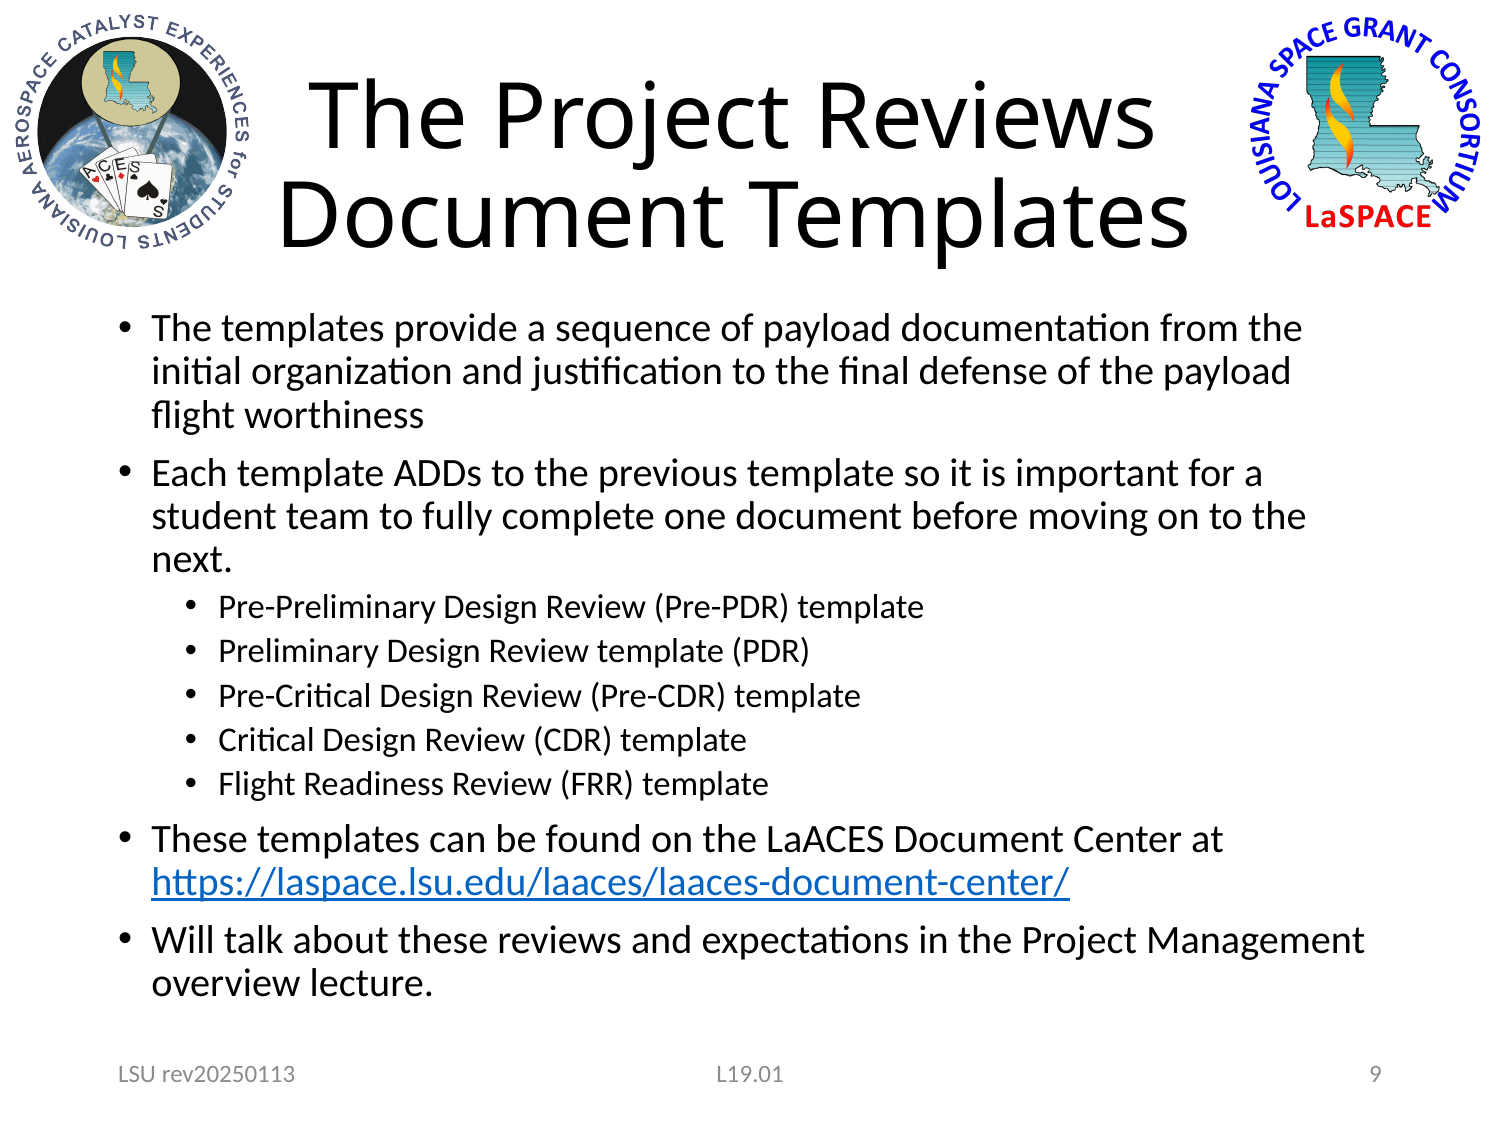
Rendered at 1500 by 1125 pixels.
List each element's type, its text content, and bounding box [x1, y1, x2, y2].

picture [15, 14, 249, 249]
footer L19.01 [496, 1042, 1004, 1103]
list The templates provide a sequence of payload documentation from the initial organization and justification to the final defense of the payload flight worthiness Each template ADDs to the previous template so it is important for a student team to fully complete one document before moving on to the next. Pre-Preliminary Design Review (Pre-PDR) template Preliminary Design Review template (PDR) Pre-Critical Design Review (Pre-CDR) template Critical Design Review (CDR) template Flight Readiness Review (FRR) template These templates can be found on the LaACES Document Center at https://laspace.lsu.edu/laaces/laaces-document-center/ Will talk about these reviews and expectations in the Project Management overview lecture. [103, 299, 1397, 1014]
slide_number 9 [1059, 1042, 1397, 1103]
picture [1245, 14, 1485, 235]
slide_number LSU rev20250113 [103, 1042, 441, 1103]
title The Project Reviews Document Templates [212, 59, 1255, 278]
